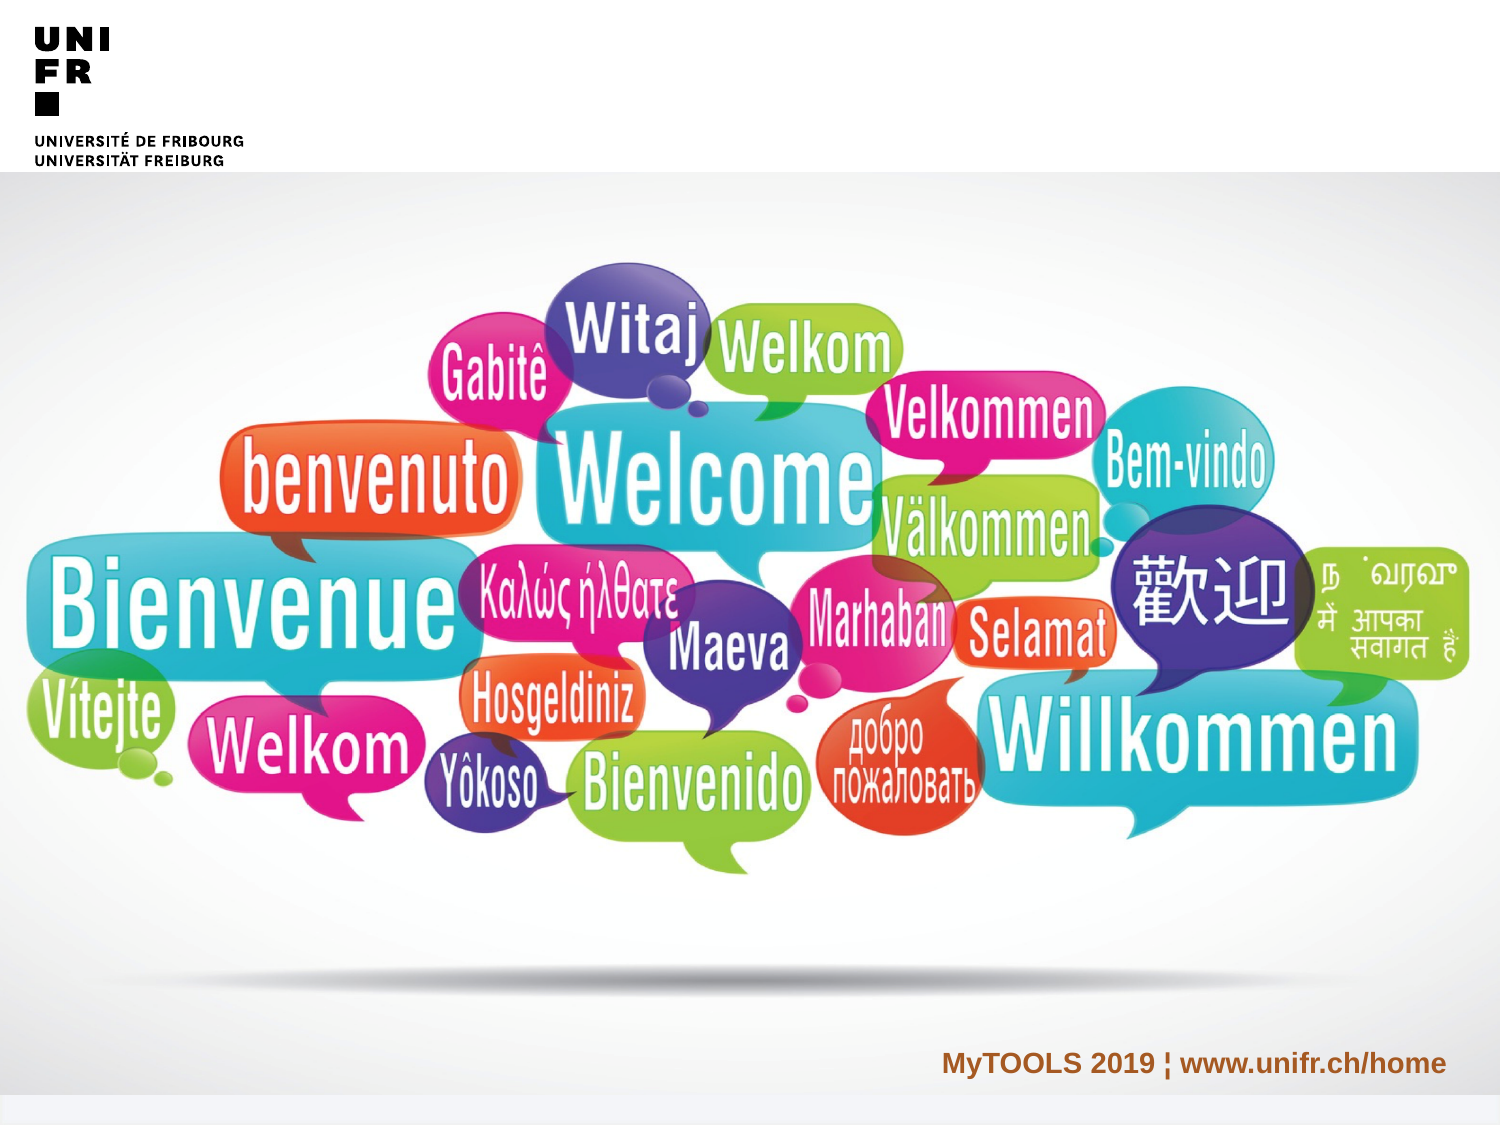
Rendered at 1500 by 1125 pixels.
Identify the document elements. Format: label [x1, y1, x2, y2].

picture [0, 172, 1500, 1125]
